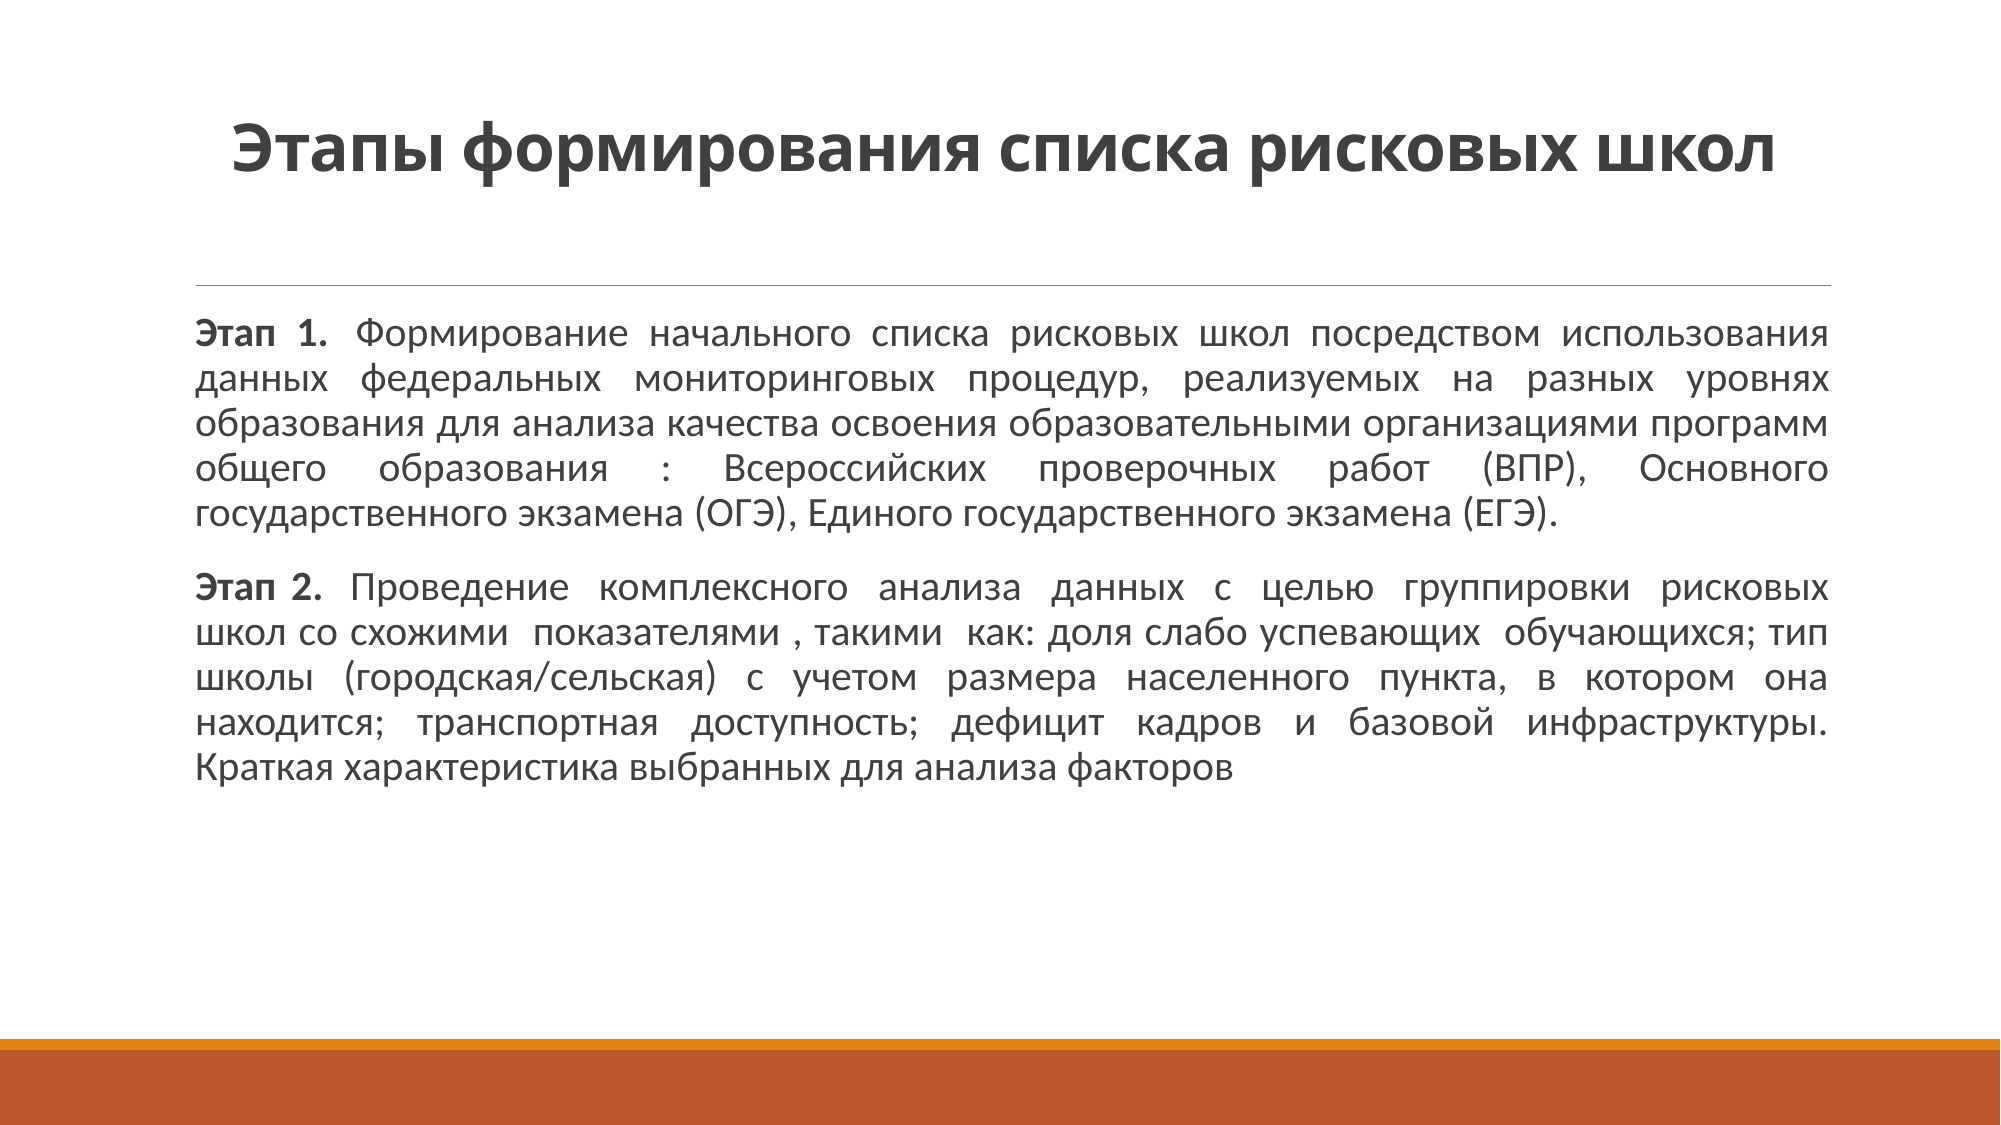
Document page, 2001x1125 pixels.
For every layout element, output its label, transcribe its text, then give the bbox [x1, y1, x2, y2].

list Этап 1. Формирование начального списка рисковых школ посредством использования данных федеральных мониторинговых процедур, реализуемых на разных уровнях образования для анализа качества освоения образовательными организациями программ общего образования : Всероссийских проверочных работ (ВПР), Основного государственного экзамена (ОГЭ), Единого государственного экзамена (ЕГЭ). Этап 2. Проведение комплексного анализа данных с целью группировки рисковых школ со схожими показателями , такими как: доля слабо успевающих обучающихся; тип школы (городская/сельская) с учетом размера населенного пункта, в котором она находится; транспортная доступность; дефицит кадров и базовой инфраструктуры. Краткая характеристика выбранных для анализа факторов [180, 302, 1830, 963]
title Этапы формирования списка рисковых школ [180, 47, 1830, 193]
